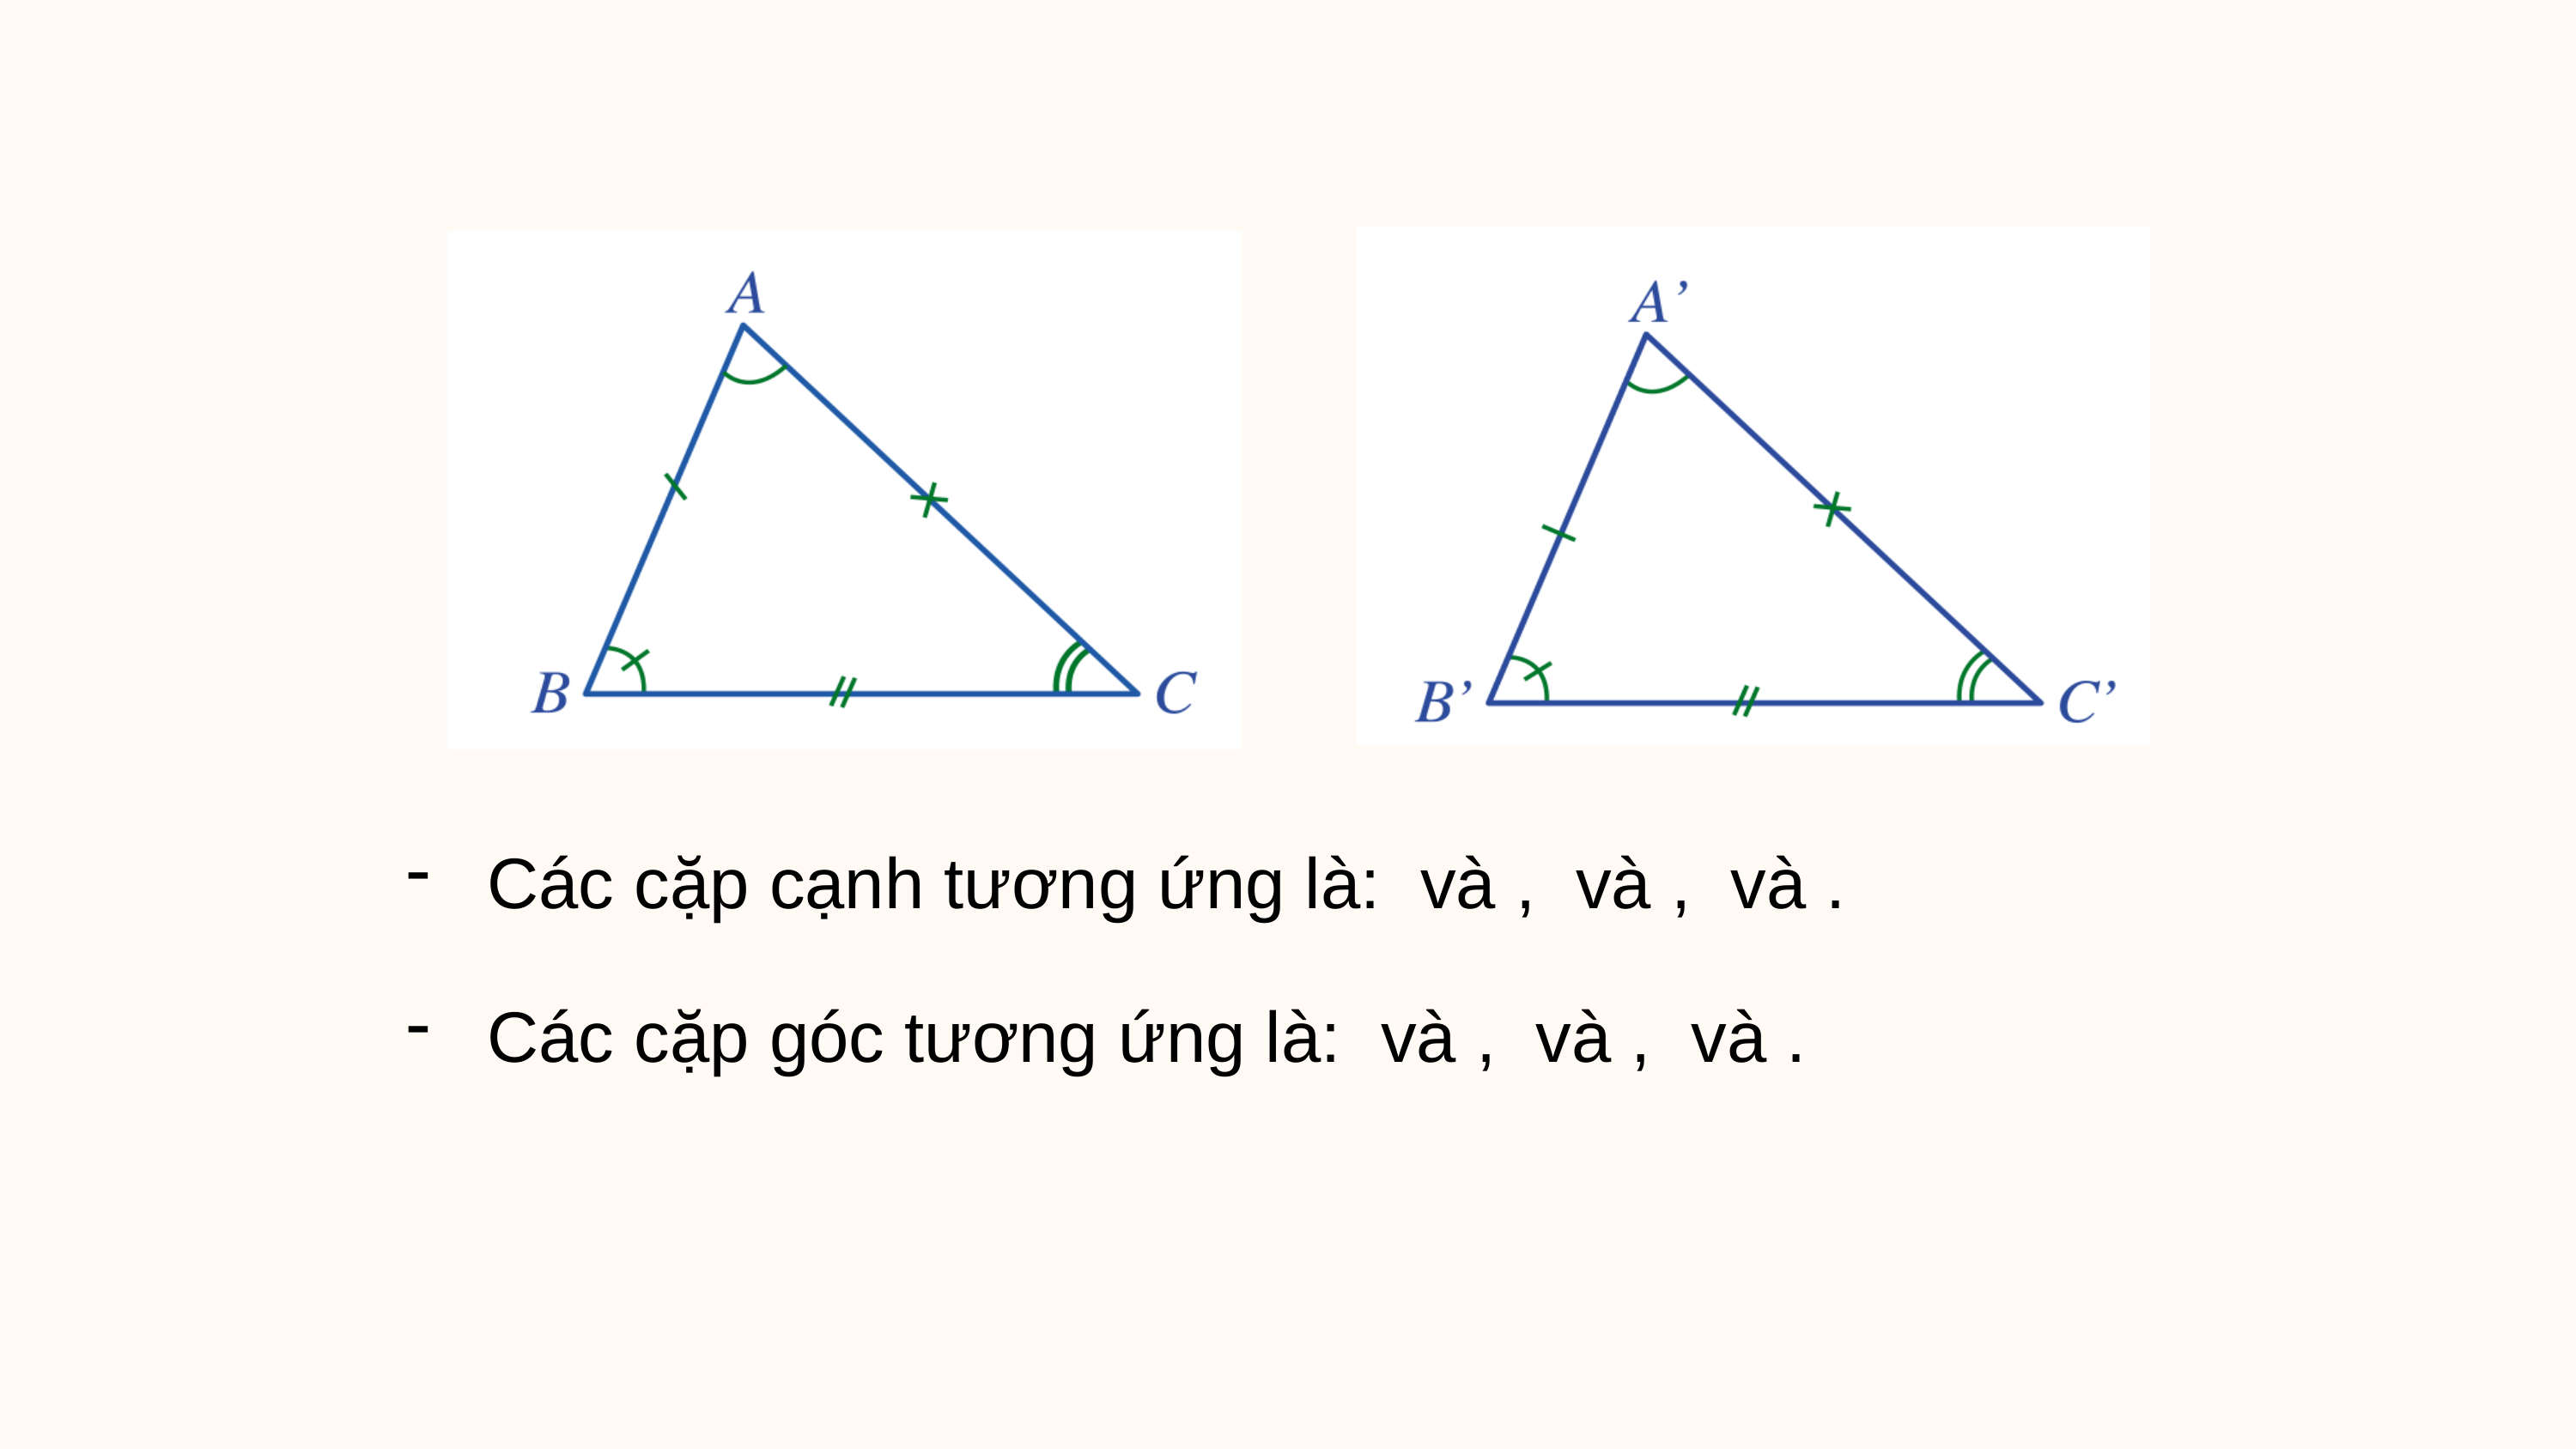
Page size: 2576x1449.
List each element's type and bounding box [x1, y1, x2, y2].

text_box [447, 227, 2151, 749]
